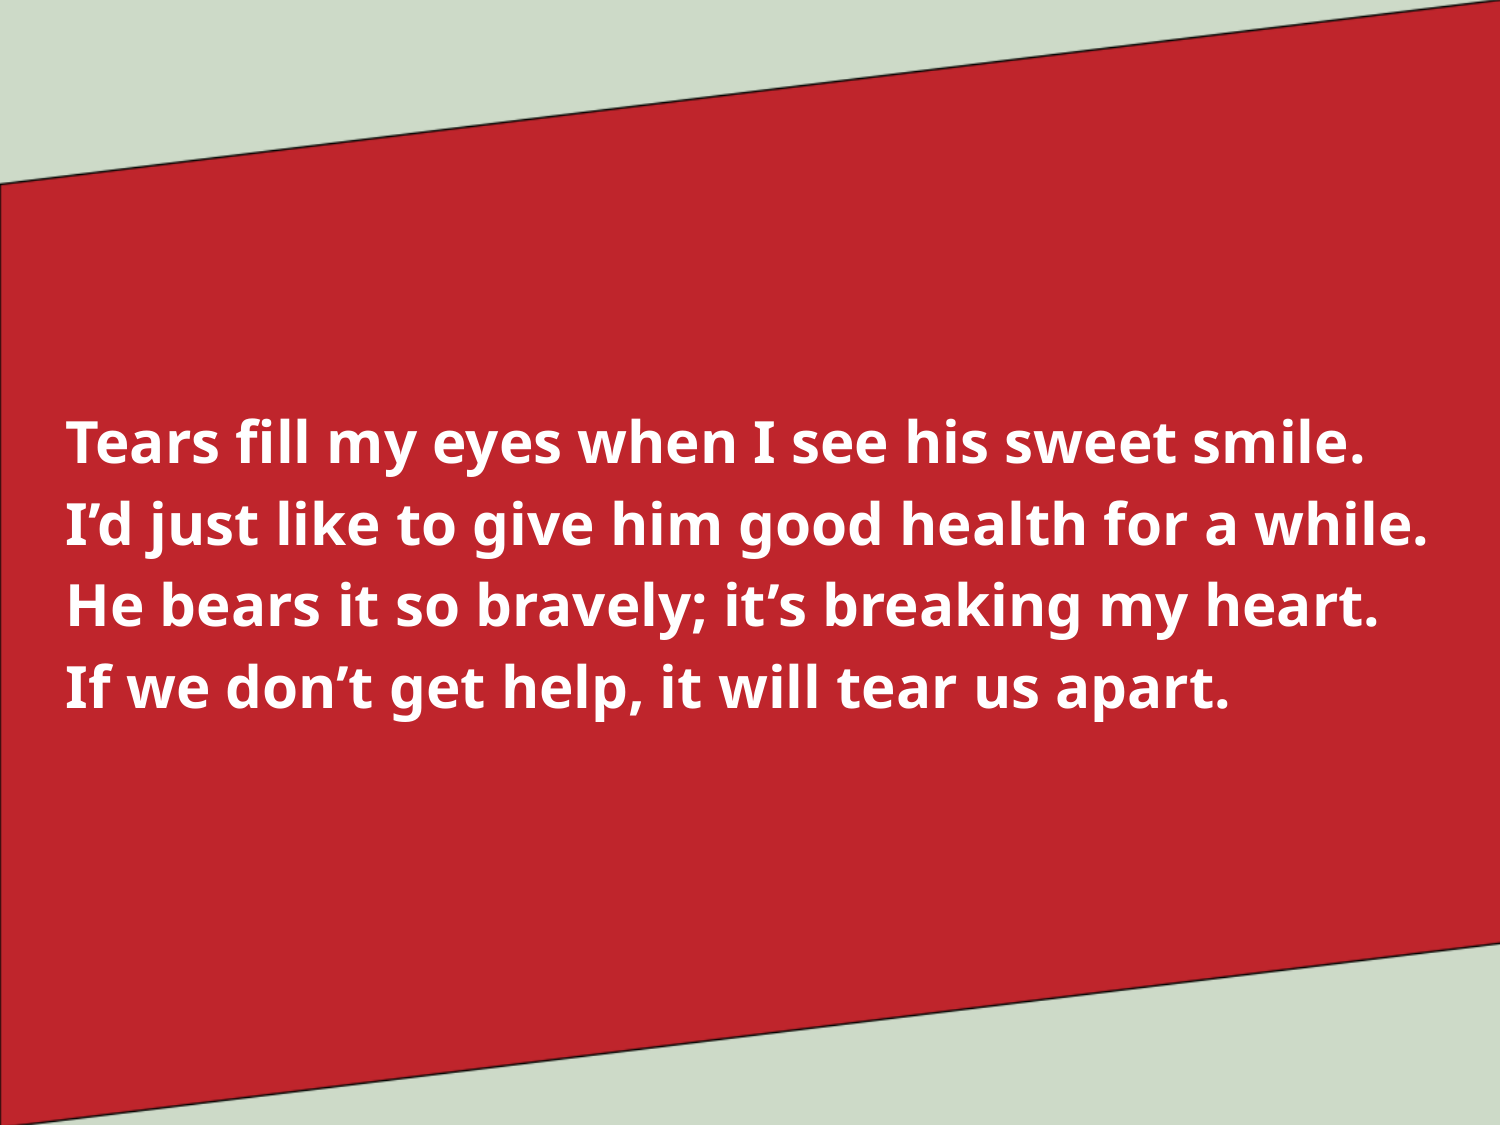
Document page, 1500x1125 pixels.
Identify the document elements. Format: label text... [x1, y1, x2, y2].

list Tears fill my eyes when I see his sweet smile. I’d just like to give him good health for a while. He bears it so bravely; it’s breaking my heart. If we don’t get help, it will tear us apart. [45, 236, 1450, 889]
